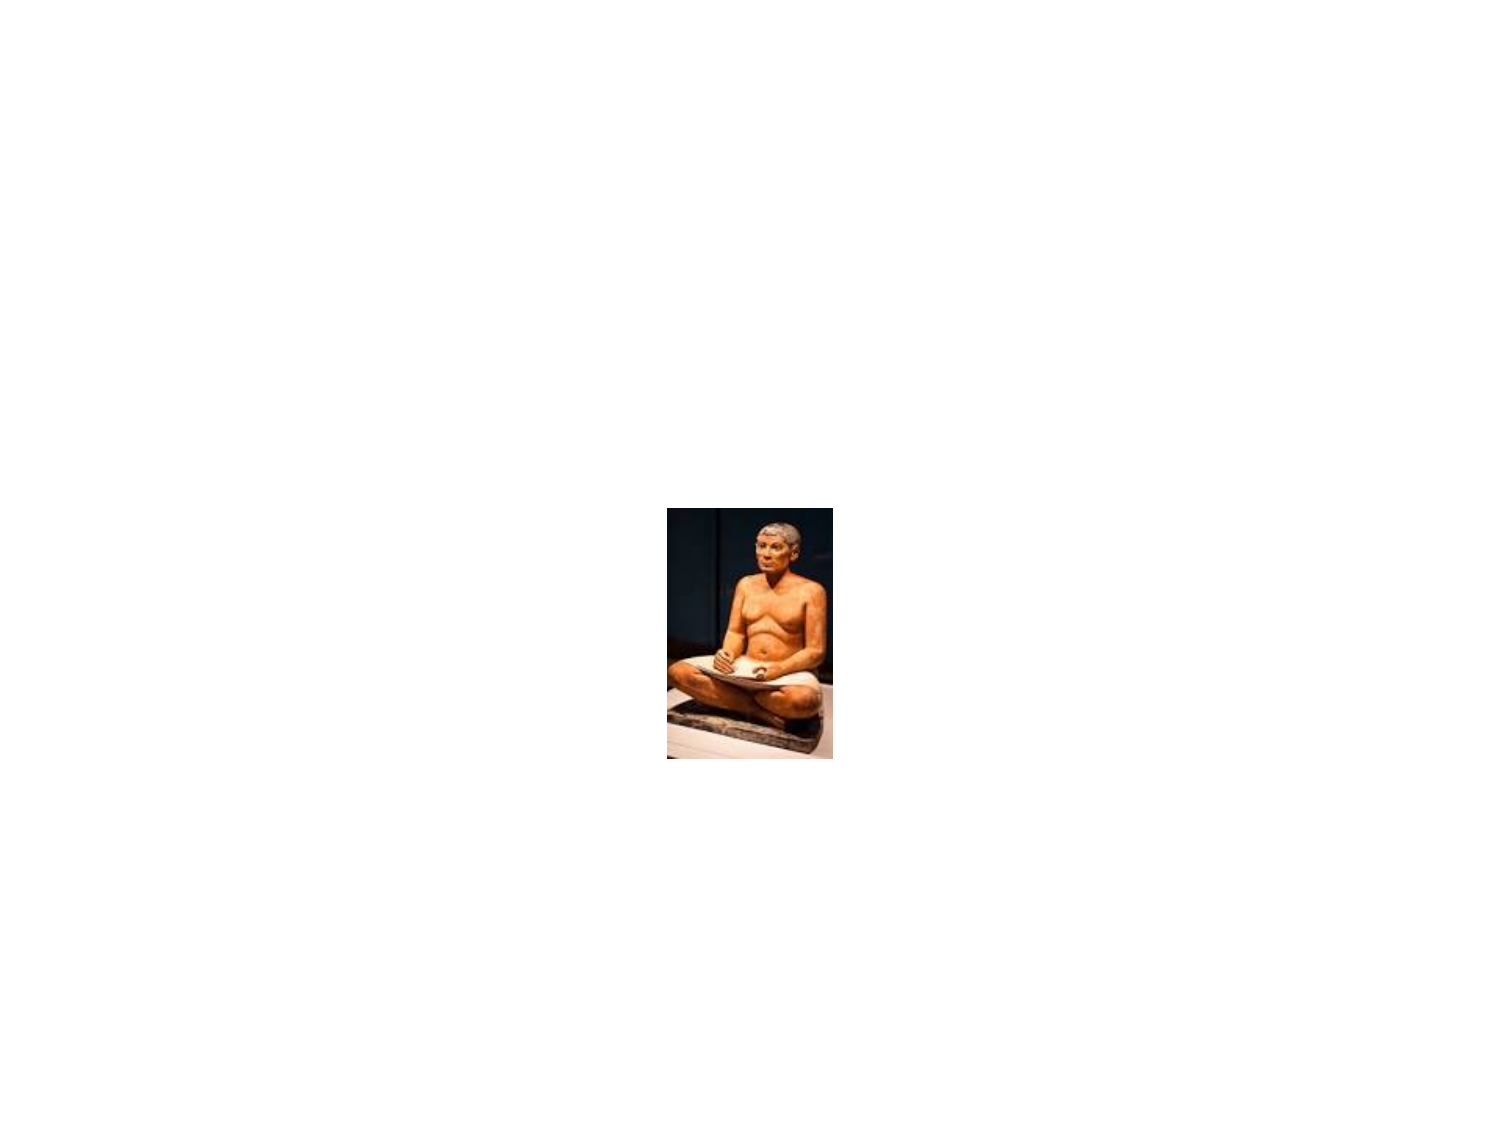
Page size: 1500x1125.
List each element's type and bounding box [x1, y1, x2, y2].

list [666, 508, 834, 759]
